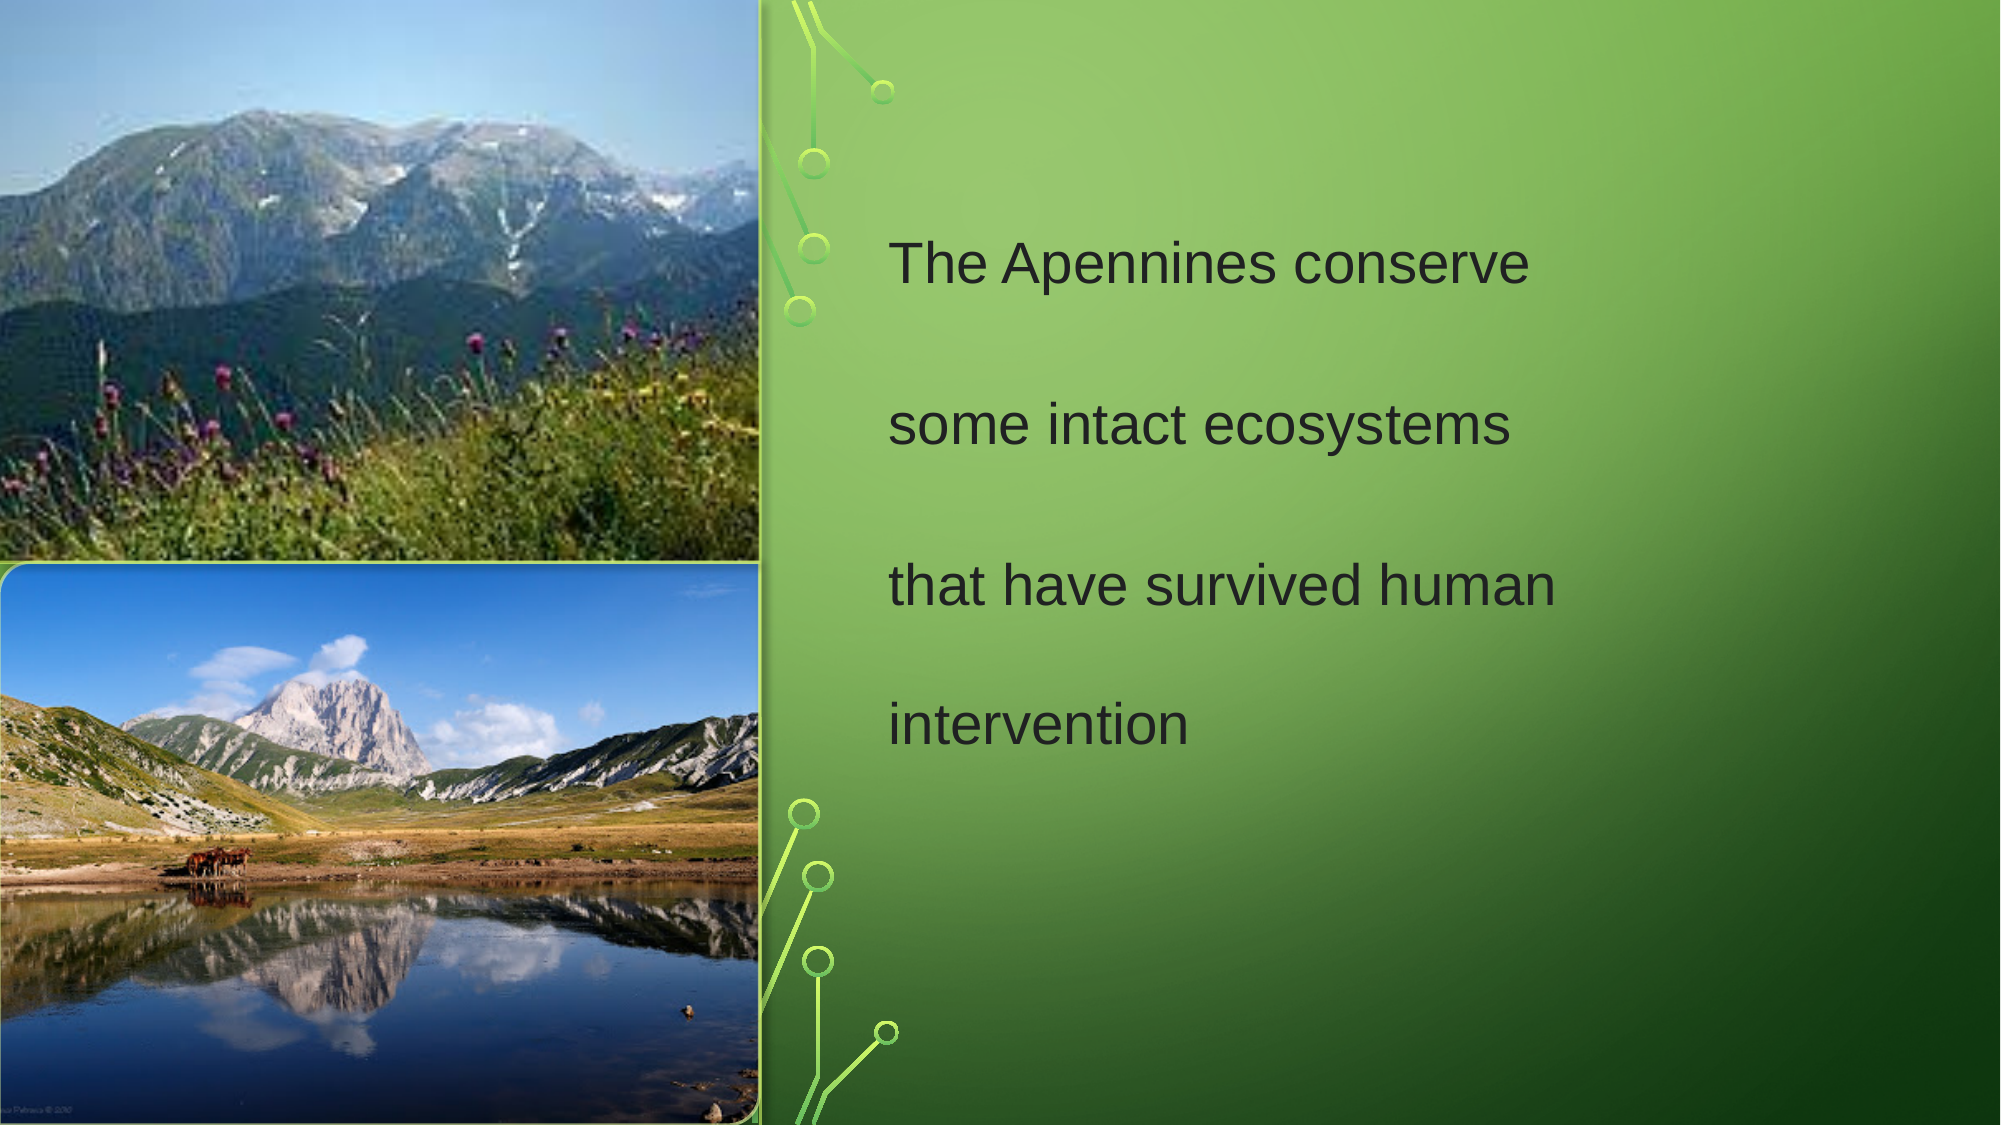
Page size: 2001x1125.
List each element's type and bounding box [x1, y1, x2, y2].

text_box [901, 0, 2000, 1125]
text_box [761, 0, 901, 1125]
picture [0, 0, 759, 561]
picture [0, 563, 759, 1125]
